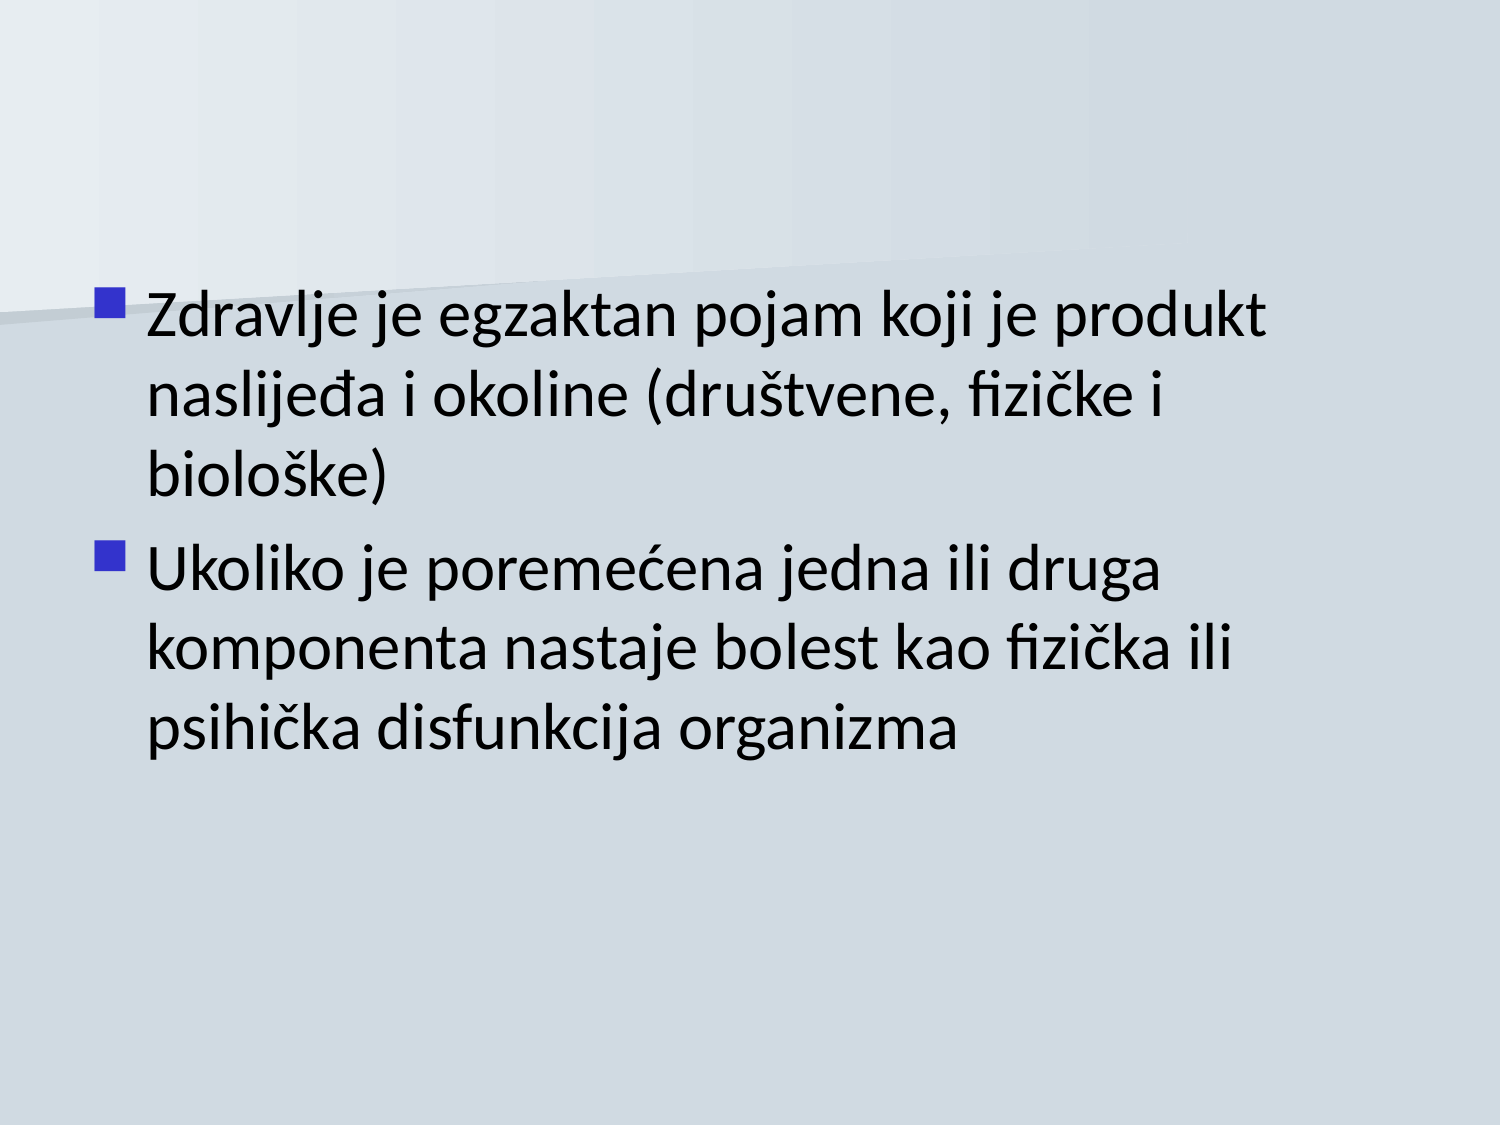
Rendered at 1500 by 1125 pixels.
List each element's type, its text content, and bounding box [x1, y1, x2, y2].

list Zdravlje je egzaktan pojam koji je produkt naslijeđa i okoline (društvene, fizičke i biološke) Ukoliko je poremećena jedna ili druga komponenta nastaje bolest kao fizička ili psihička disfunkcija organizma [75, 262, 1425, 1000]
